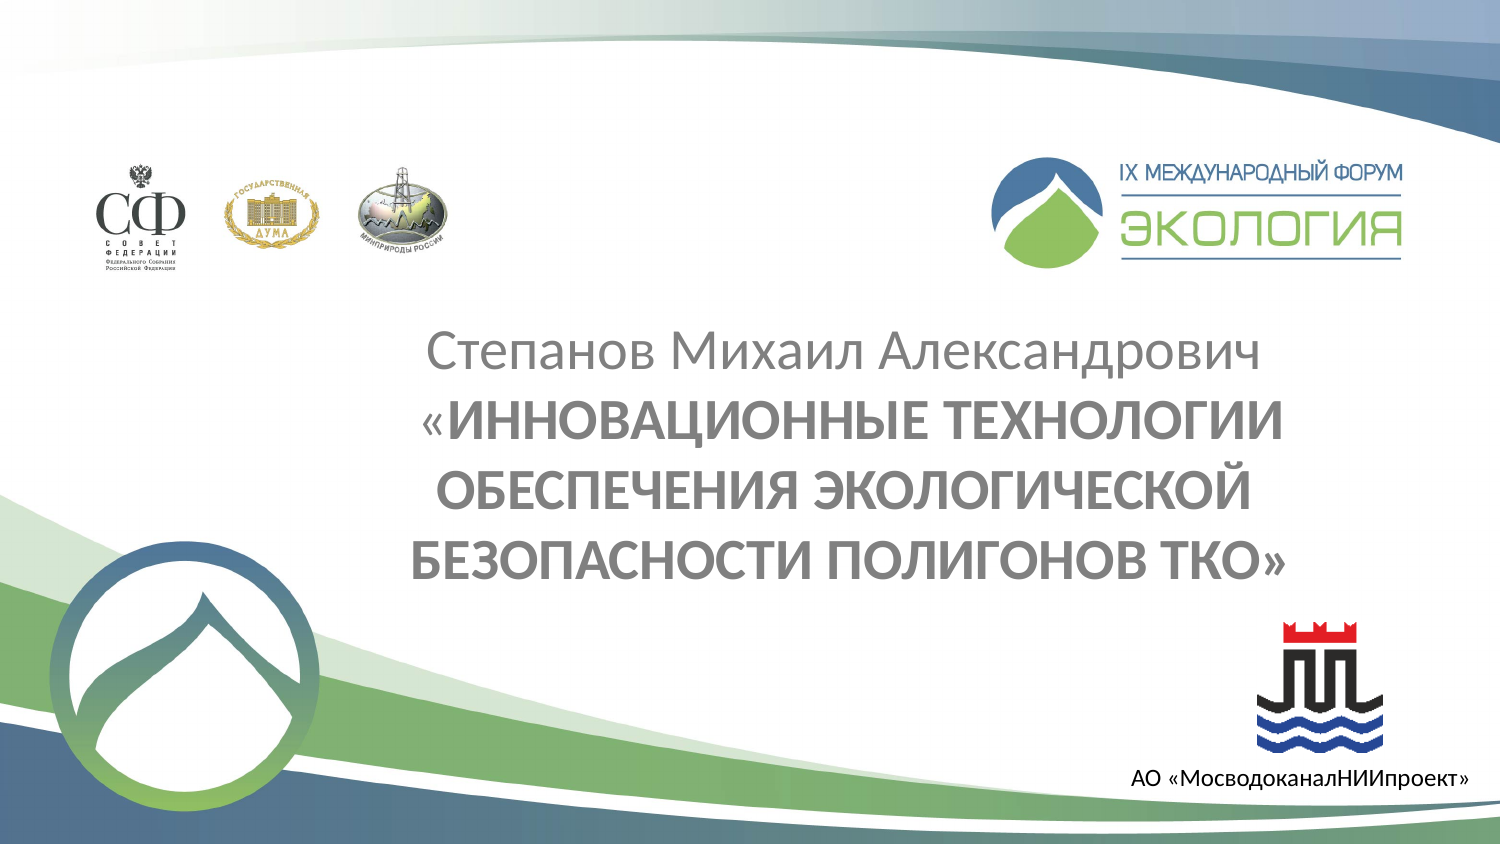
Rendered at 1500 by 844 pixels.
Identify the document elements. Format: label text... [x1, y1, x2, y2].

text_box АО «МосводоканалНИИпроект» [1116, 754, 1495, 800]
text_box Степанов Михаил Александрович «ИННОВАЦИОННЫЕ ТЕХНОЛОГИИ ОБЕСПЕЧЕНИЯ ЭКОЛОГИЧЕСКОЙ БЕЗОПАСНОСТИ ПОЛИГОНОВ ТКО» [371, 303, 1317, 599]
picture [0, 0, 1500, 844]
